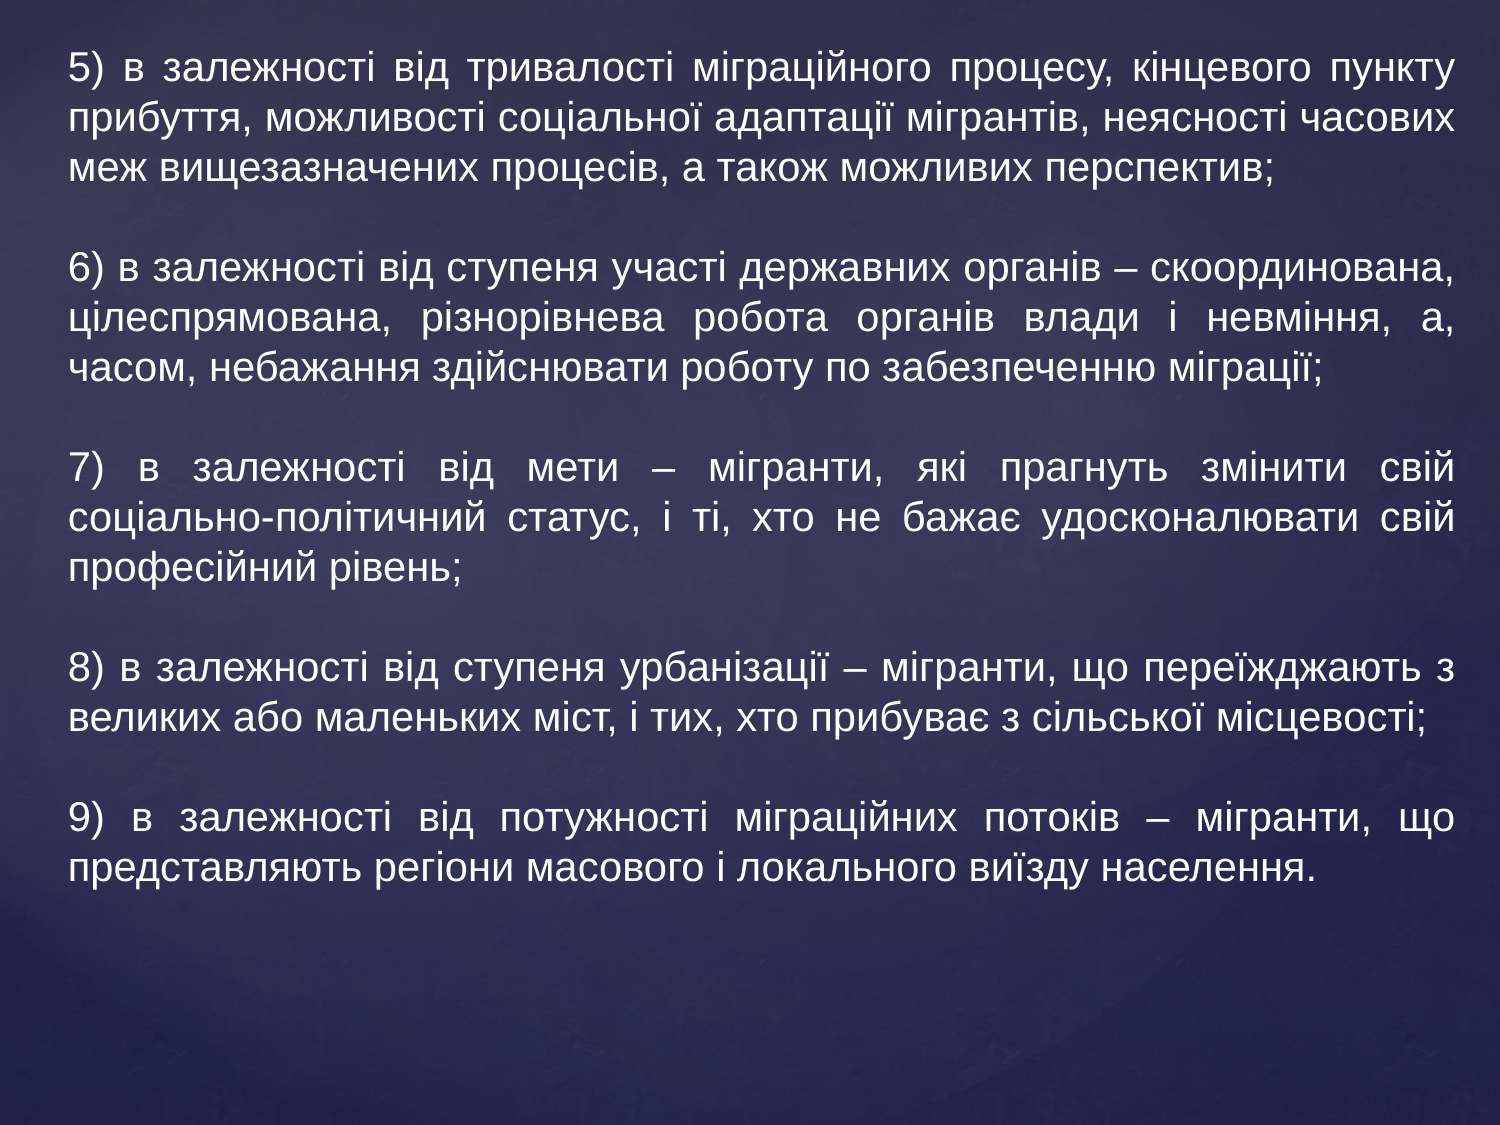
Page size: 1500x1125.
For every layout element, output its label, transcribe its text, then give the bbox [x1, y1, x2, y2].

text_box 5) в залежності від тривалості міграційного процесу, кінцевого пункту прибуття, можливості соціальної адаптації мігрантів, неясності часових меж вищезазначених процесів, а також можливих перспектив; 6) в залежності від ступеня участі державних органів – скоординована, цілеспрямована, різнорівнева робота органів влади і невміння, а, часом, небажання здійснювати роботу по забезпеченню міграції; 7) в залежності від мети – мігранти, які прагнуть змінити свій соціально-політичний статус, і ті, хто не бажає удосконалювати свій професійний рівень; 8) в залежності від ступеня урбанізації – мігранти, що переїжджають з великих або маленьких міст, і тих, хто прибуває з сільської місцевості; 9) в залежності від потужності міграційних потоків – мігранти, що представляють регіони масового і локального виїзду населення. [53, 32, 1471, 898]
